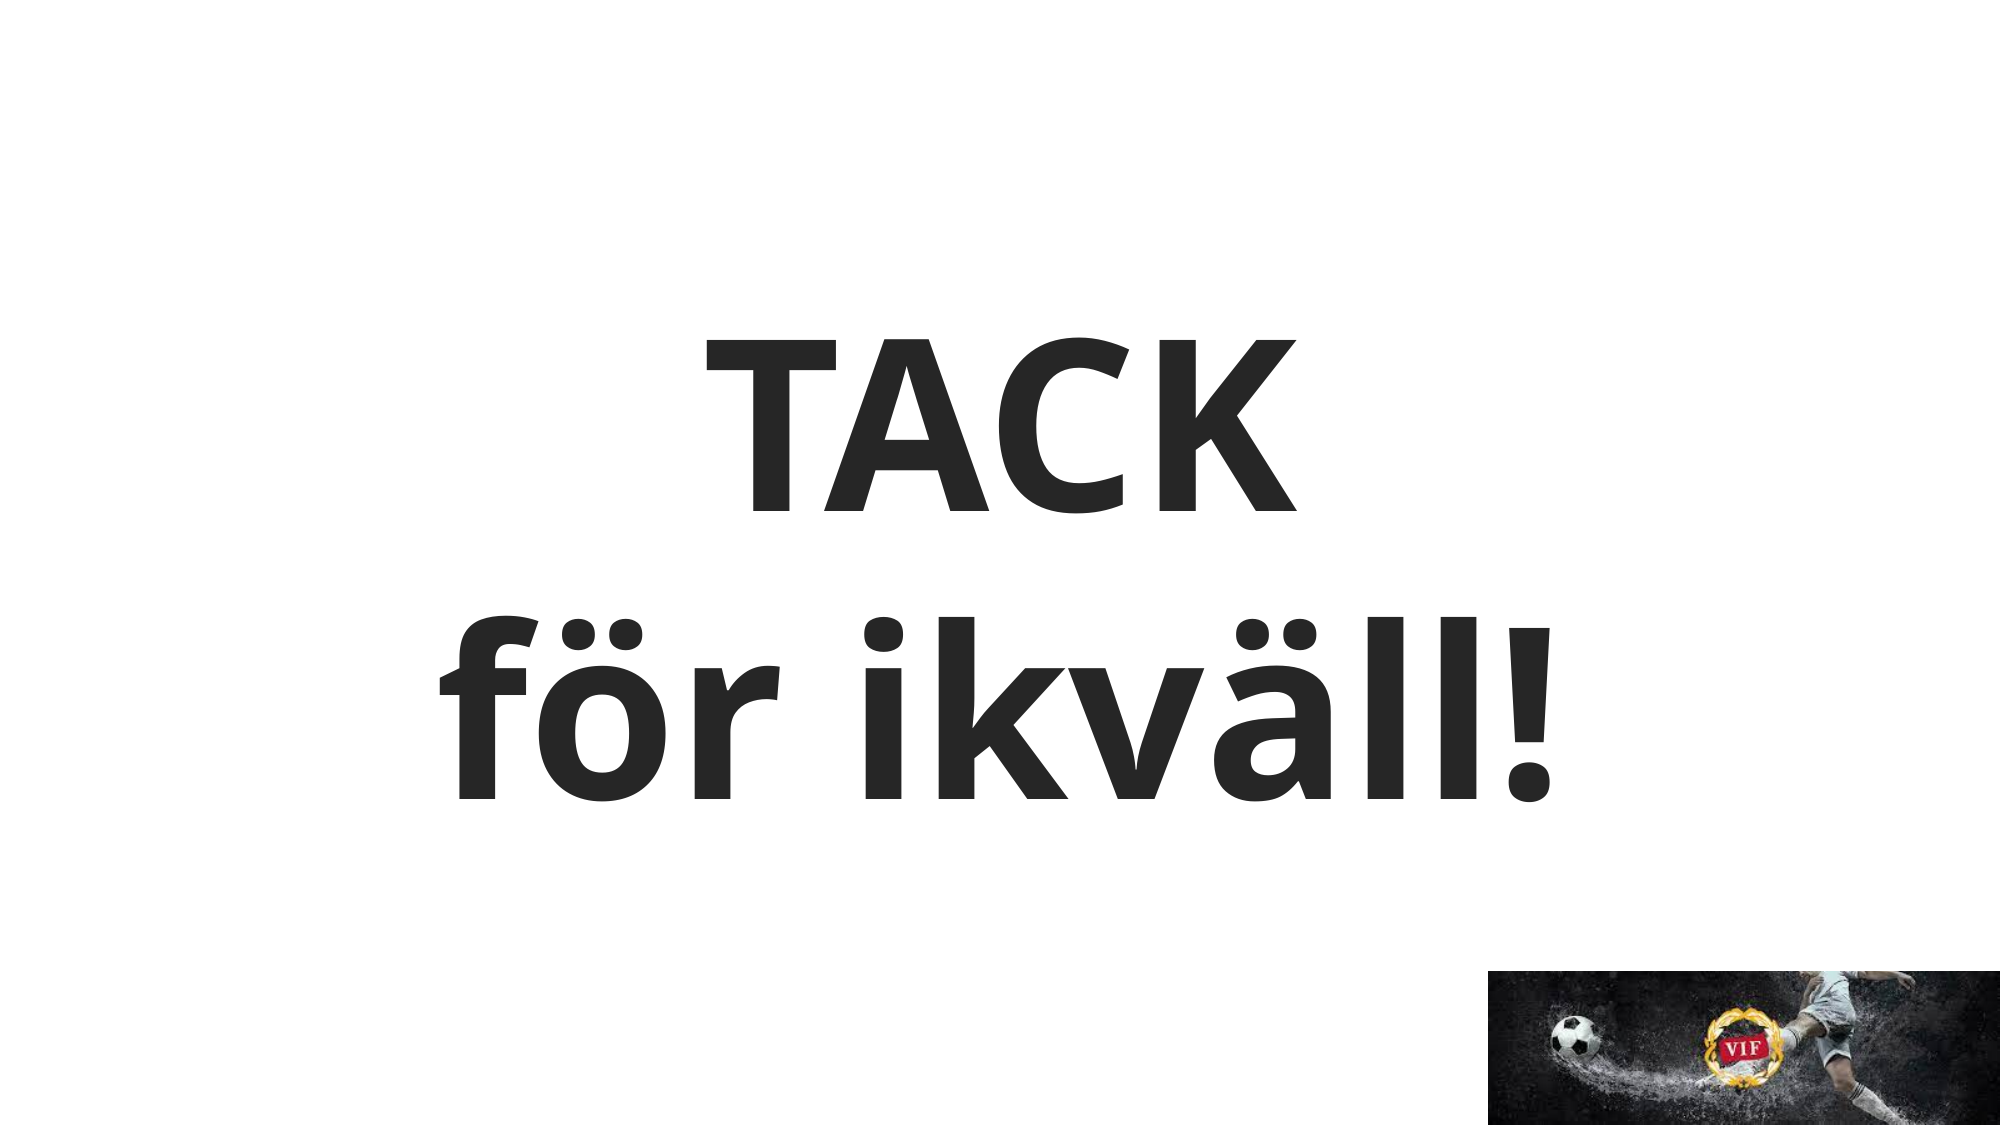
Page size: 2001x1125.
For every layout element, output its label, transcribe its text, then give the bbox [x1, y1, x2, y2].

text_box TACK för ikväll! [420, 264, 1580, 855]
picture [1488, 971, 2000, 1125]
